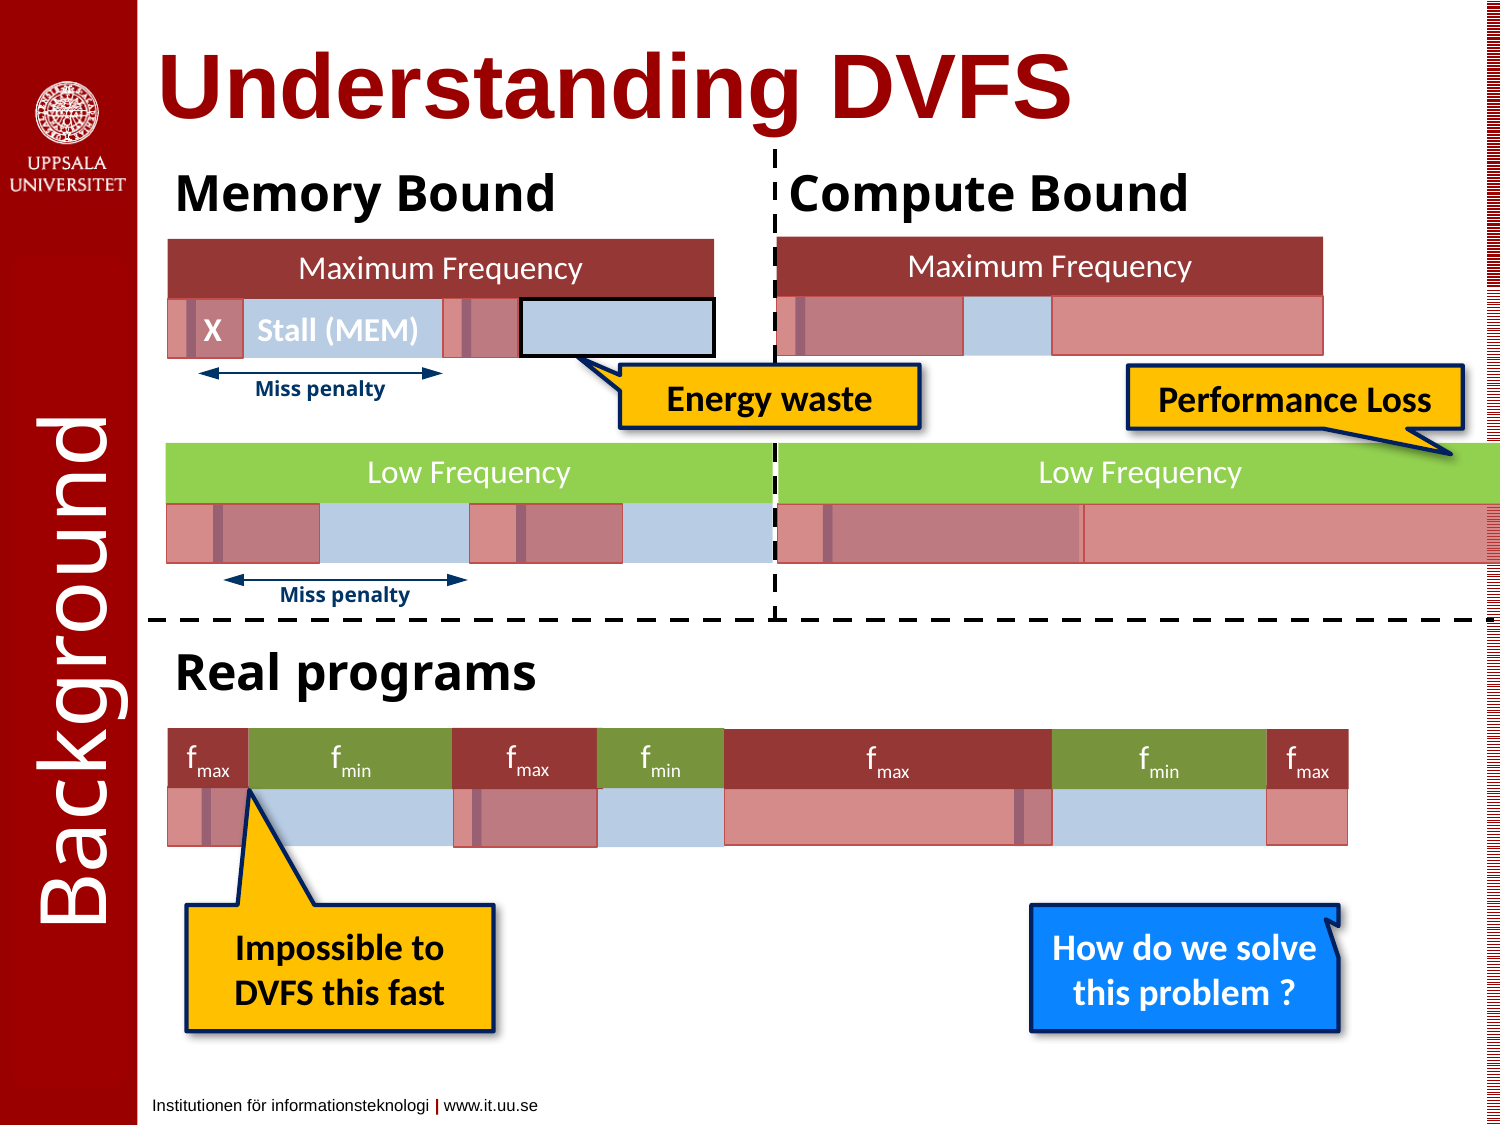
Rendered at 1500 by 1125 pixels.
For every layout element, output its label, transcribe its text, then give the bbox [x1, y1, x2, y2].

title Understanding DVFS [142, 19, 1482, 145]
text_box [822, 503, 1080, 563]
text_box [725, 790, 1014, 846]
text_box [1052, 296, 1324, 356]
text_box Miss penalty [264, 581, 426, 615]
text_box Miss penalty [264, 574, 426, 579]
picture [5, 76, 131, 200]
text_box Maximum Frequency [167, 238, 715, 298]
text_box Performance Loss [1127, 365, 1463, 455]
text_box Low Frequency [778, 442, 1500, 504]
text_box [443, 298, 461, 358]
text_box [201, 787, 454, 847]
text_box [1083, 504, 1500, 563]
text_box Miss penalty [239, 368, 401, 373]
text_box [1014, 787, 1267, 847]
text_box Memory Bound [159, 154, 761, 230]
text_box Energy waste [776, 364, 920, 428]
text_box fmax [724, 729, 1051, 790]
text_box fmin [1051, 729, 1266, 787]
text_box Real programs [159, 633, 640, 709]
text_box [167, 789, 201, 847]
text_box [1267, 790, 1348, 846]
text_box [166, 503, 212, 563]
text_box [472, 788, 725, 848]
text_box fmax [1266, 729, 1349, 790]
text_box [777, 503, 822, 563]
text_box [470, 503, 516, 563]
text_box Low Frequency [165, 442, 773, 504]
text_box fmin [248, 728, 452, 787]
text_box Background [10, 255, 130, 1089]
text_box Miss penalty [239, 374, 401, 408]
text_box fmax [167, 728, 248, 789]
text_box Maximum Frequency [776, 236, 1324, 296]
text_box [776, 296, 795, 356]
text_box Energy waste [579, 358, 774, 428]
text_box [795, 296, 1052, 356]
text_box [461, 298, 715, 358]
text_box [453, 790, 472, 848]
text_box How do we solve this problem ? [1031, 905, 1339, 1032]
text_box X [167, 298, 186, 358]
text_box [212, 503, 470, 563]
text_box fmin [596, 728, 725, 788]
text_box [186, 298, 443, 358]
text_box Compute Bound [776, 154, 1376, 230]
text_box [516, 503, 773, 563]
text_box Impossible to DVFS this fast [186, 847, 494, 1032]
text_box fmax [452, 727, 604, 790]
